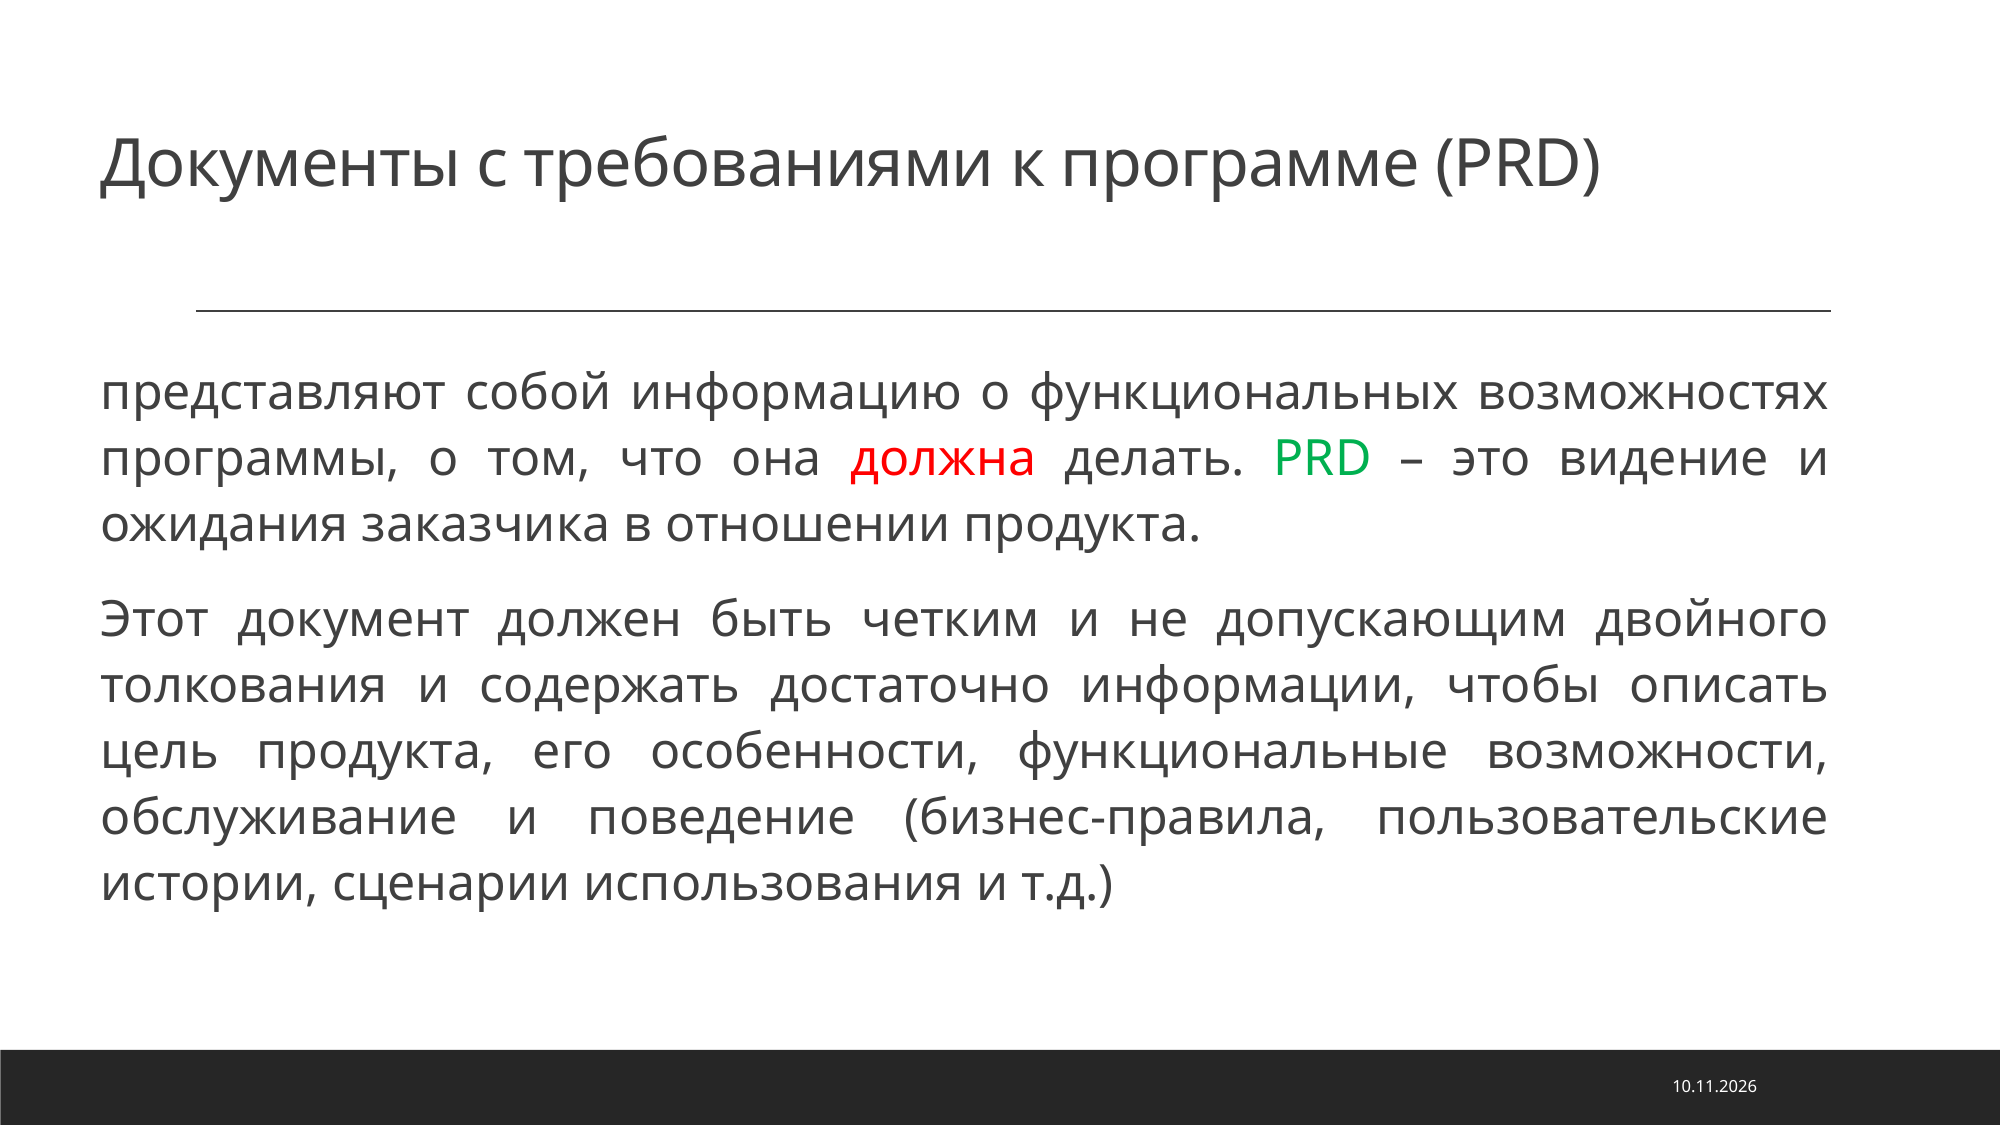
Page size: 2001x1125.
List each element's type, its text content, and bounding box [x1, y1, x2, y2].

title Документы с требованиями к программе (PRD) [85, 90, 1809, 289]
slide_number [1348, 1057, 1773, 1118]
list представляют собой информацию о функциональных возможностях программы, о том, что она должна делать. PRD – это видение и ожидания заказчика в отношении продукта. Этот документ должен быть четким и не допускающим двойного толкования и содержать достаточно информации, чтобы описать цель продукта, его особенности, функциональные возможности, обслуживание и поведение (бизнес-правила, пользовательские истории, сценарии использования и т.д.) [85, 345, 1830, 963]
